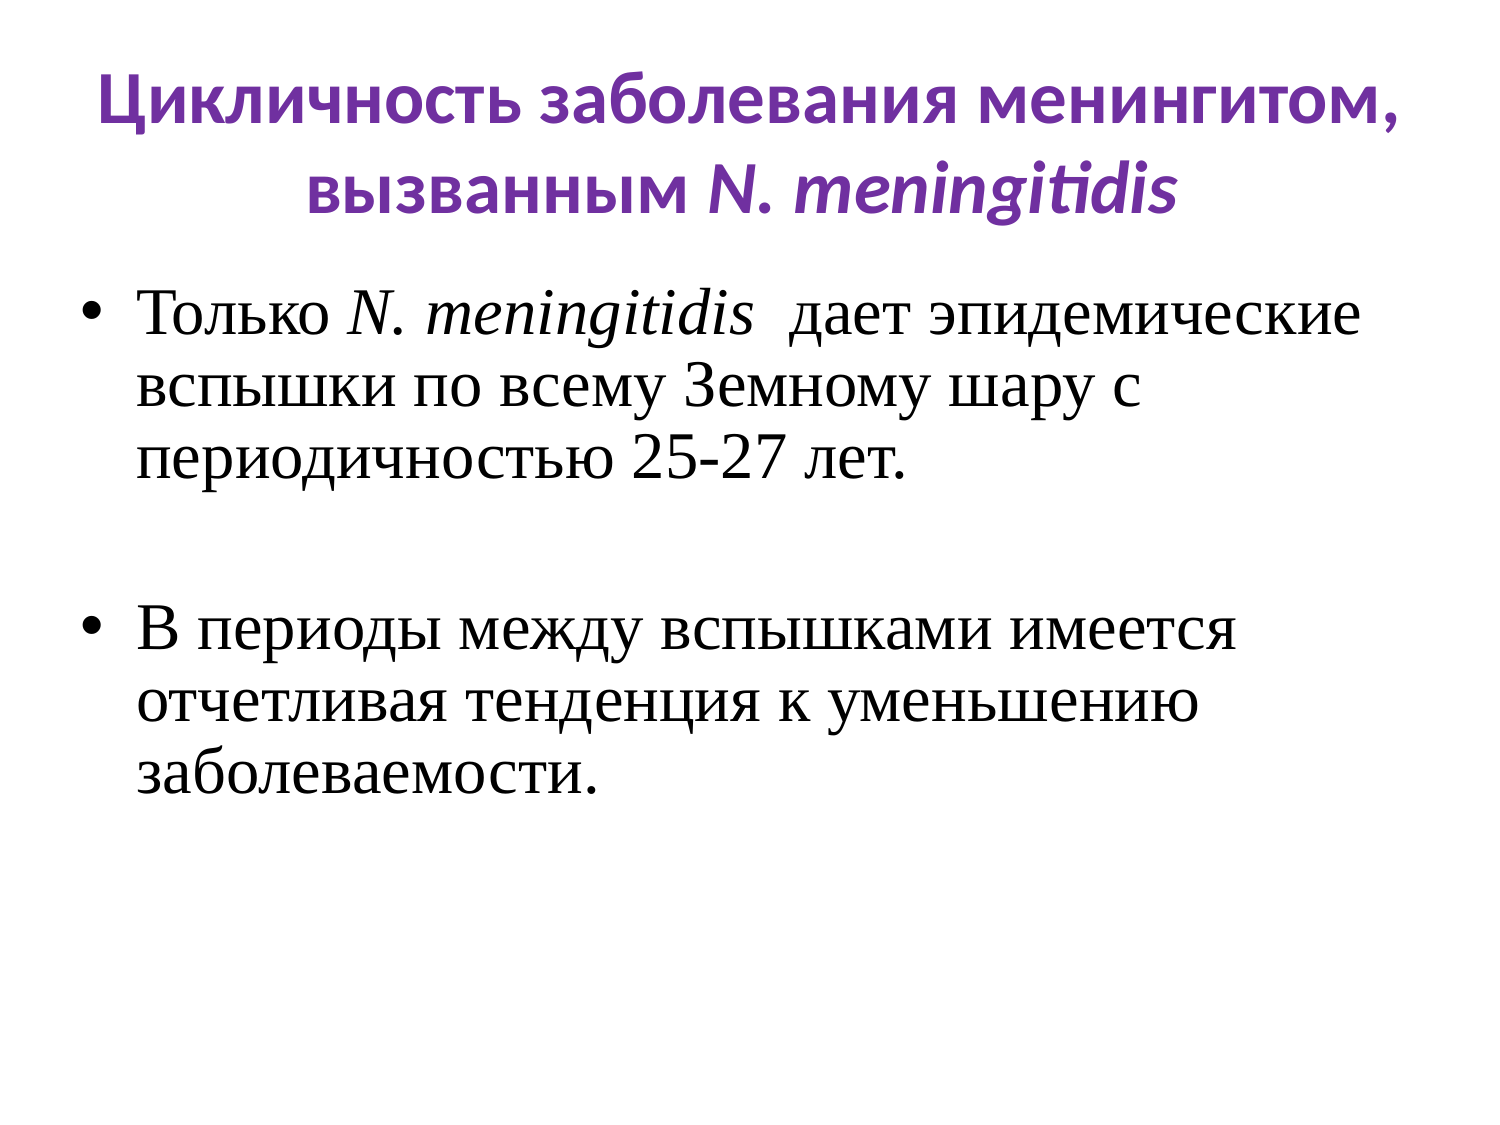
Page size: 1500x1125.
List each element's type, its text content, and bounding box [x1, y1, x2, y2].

title Цикличность заболевания менингитом, вызванным N. meningitidis [75, 45, 1425, 233]
list Только N. meningitidis дает эпидемические вспышки по всему Земному шару с периодичностью 25-27 лет. В периоды между вспышками имеется отчетливая тенденция к уменьшению заболеваемости. [64, 269, 1423, 1047]
